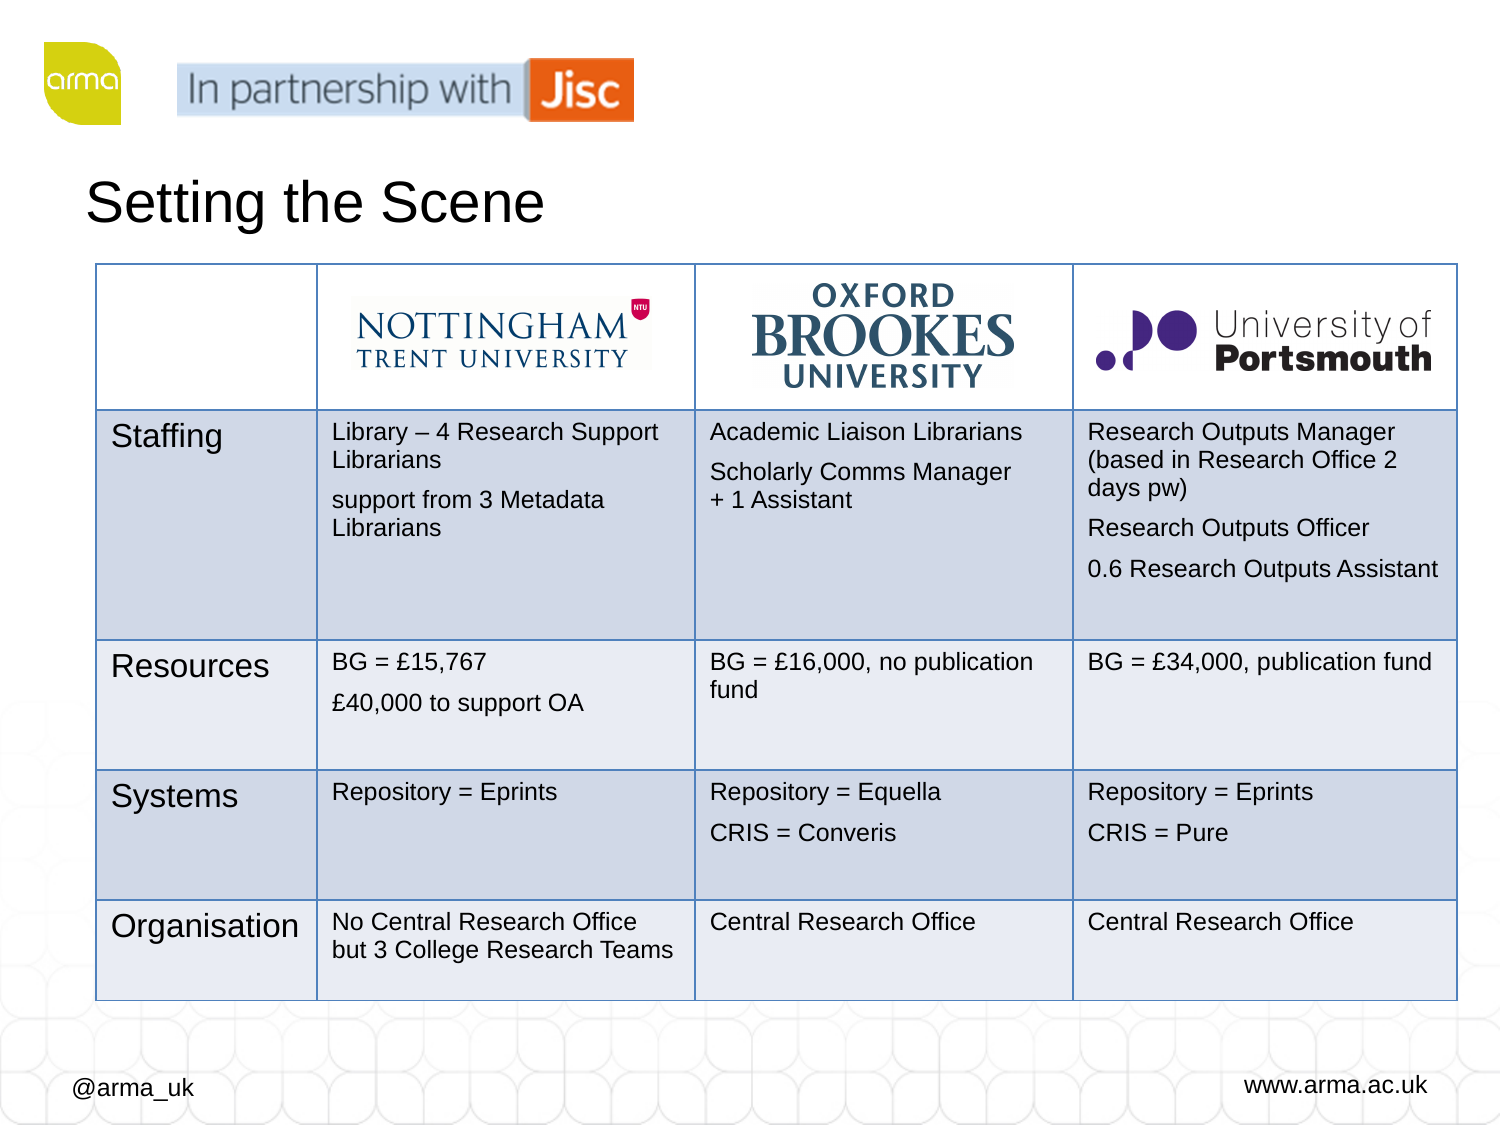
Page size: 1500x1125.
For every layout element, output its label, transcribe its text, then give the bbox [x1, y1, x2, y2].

table_header [97, 265, 316, 409]
table_cell Repository = Eprints [318, 771, 694, 899]
picture [0, 0, 1500, 1125]
table_cell Organisation [97, 901, 316, 1000]
table_cell Repository = Equella CRIS = Converis [696, 771, 1072, 899]
table_cell Research Outputs Manager (based in Research Office 2 days pw) Research Outputs Officer 0.6 Research Outputs Assistant [1074, 411, 1456, 639]
table_cell Resources [97, 641, 316, 769]
table_cell BG = £15,767 £40,000 to support OA [318, 641, 694, 769]
table_cell BG = £16,000, no publication fund [696, 641, 1072, 769]
table_cell Central Research Office [1074, 901, 1456, 1000]
table_cell Staffing [97, 411, 316, 639]
table_cell Central Research Office [696, 901, 1072, 1000]
table_cell Academic Liaison Librarians Scholarly Comms Manager + 1 Assistant [696, 411, 1072, 639]
table_header [1074, 265, 1456, 409]
table_header [696, 265, 1072, 409]
table_cell BG = £34,000, publication fund [1074, 641, 1456, 769]
table_cell Library – 4 Research Support Librarians support from 3 Metadata Librarians [318, 411, 694, 639]
table_cell Systems [97, 771, 316, 899]
table_cell Repository = Eprints CRIS = Pure [1074, 771, 1456, 899]
table_cell No Central Research Office but 3 College Research Teams [318, 901, 694, 1000]
table_header [318, 265, 694, 409]
title Setting the Scene [70, 137, 1391, 261]
